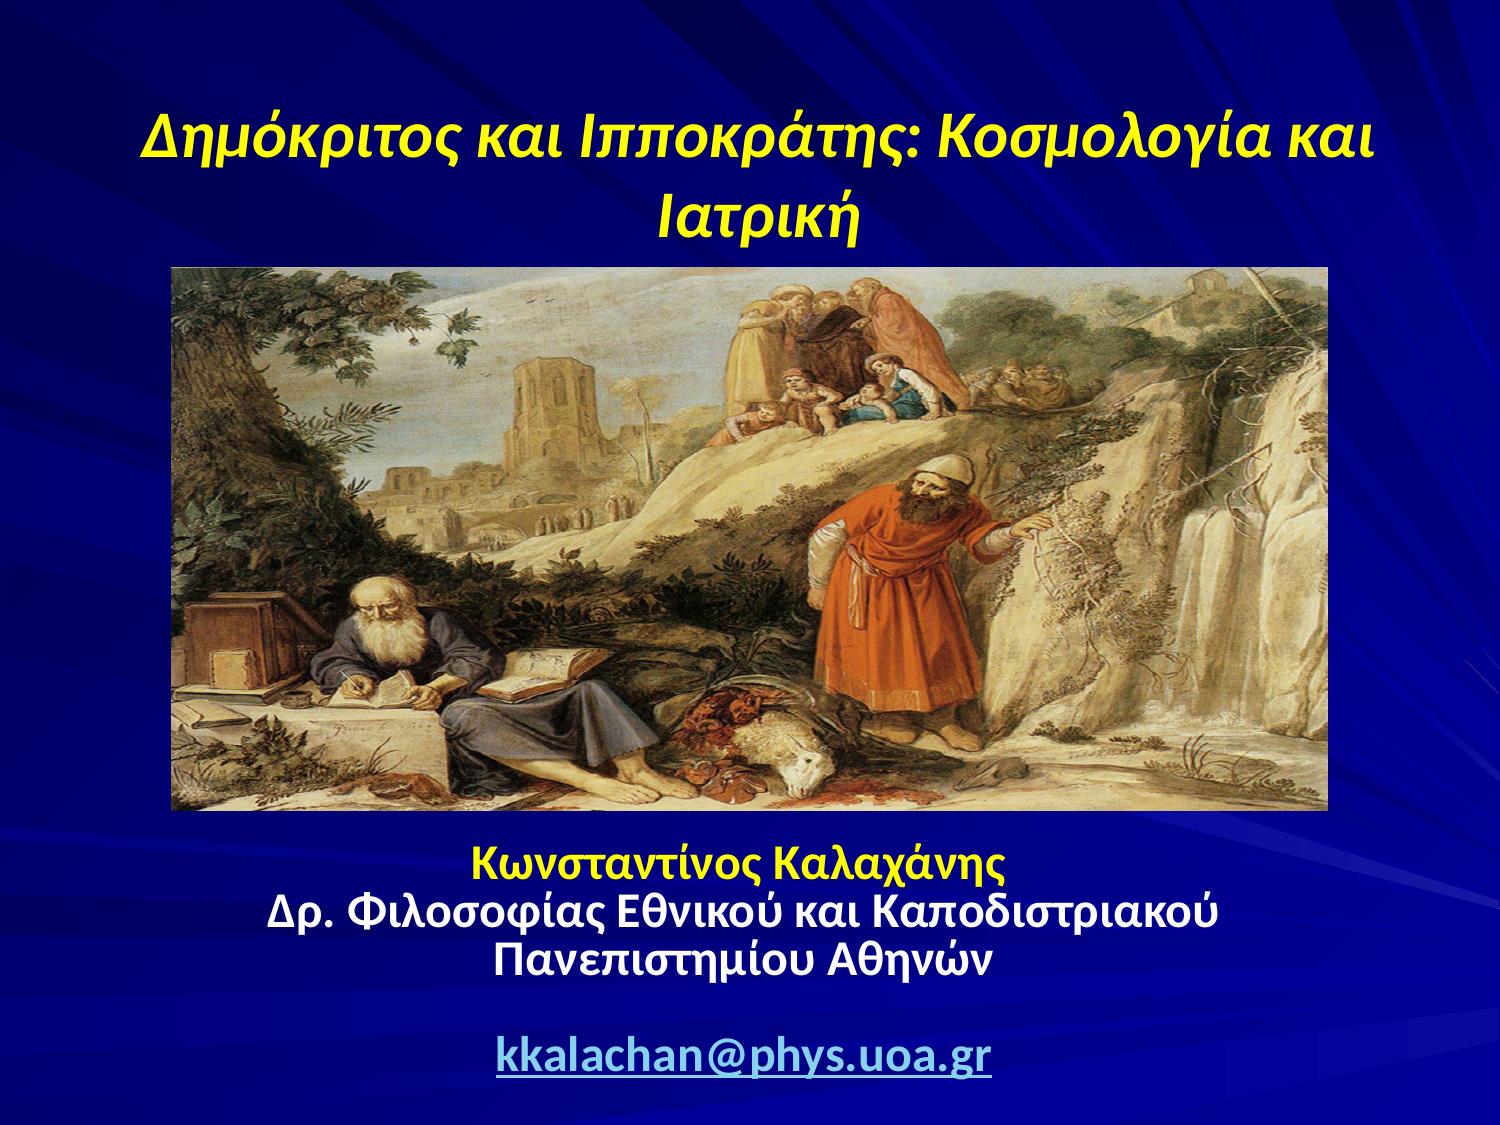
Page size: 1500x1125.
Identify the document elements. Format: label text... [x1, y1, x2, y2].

picture [171, 266, 1329, 811]
text_box Κωνσταντίνος Καλαχάνης Δρ. Φιλοσοφίας Εθνικού και Καποδιστριακού Πανεπιστημίου Αθηνών kkalachan@phys.uoa.gr [182, 834, 1306, 1089]
text_box Δημόκριτος και Ιπποκράτης: Κοσμολογία και Ιατρική [83, 83, 1434, 345]
